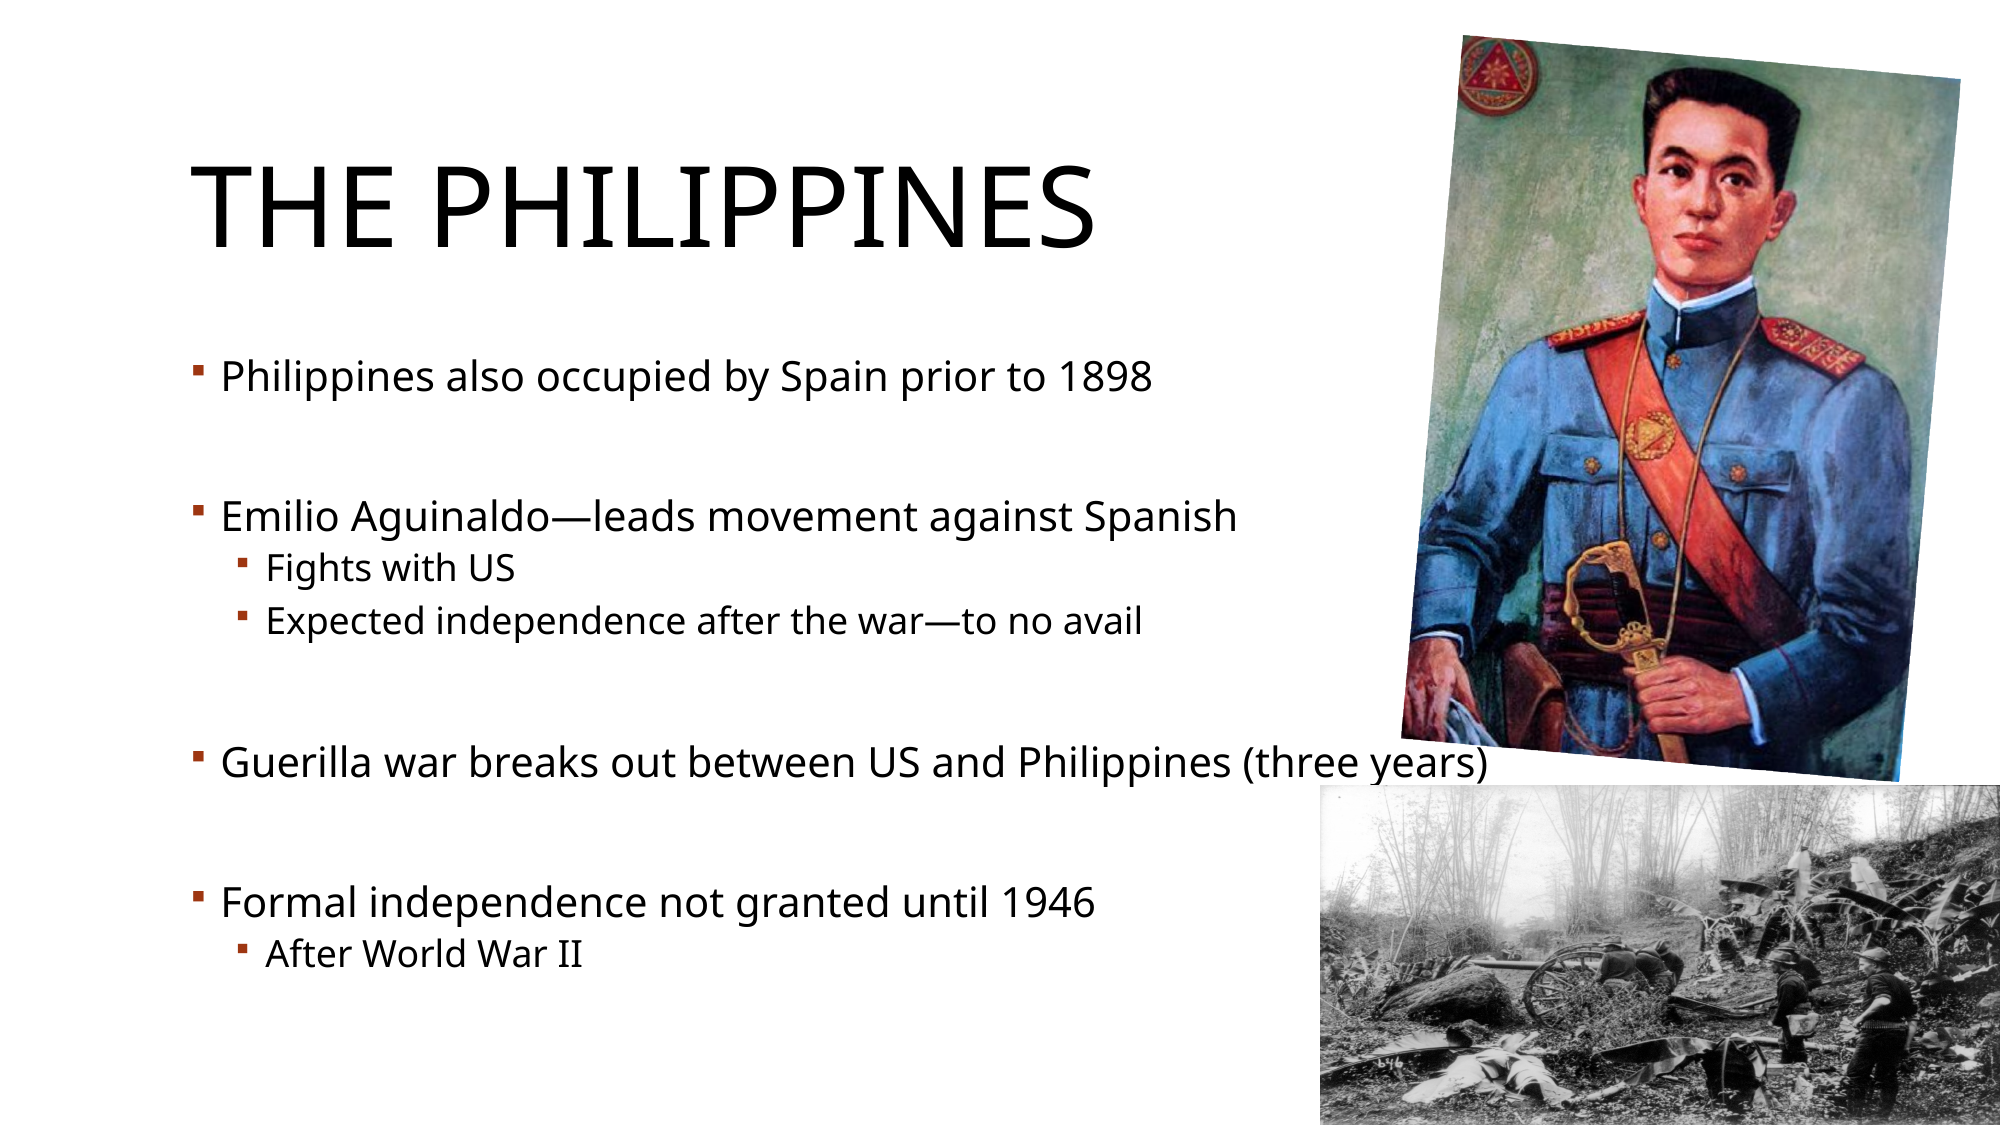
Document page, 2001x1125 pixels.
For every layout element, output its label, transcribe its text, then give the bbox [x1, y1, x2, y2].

picture [1401, 36, 1960, 782]
picture [1320, 785, 2000, 1125]
list Philippines also occupied by Spain prior to 1898 Emilio Aguinaldo—leads movement against Spanish Fights with US Expected independence after the war—to no avail Guerilla war breaks out between US and Philippines (three years) Formal independence not granted until 1946 After World War II [175, 348, 1826, 1013]
title The Philippines [175, 79, 1431, 344]
